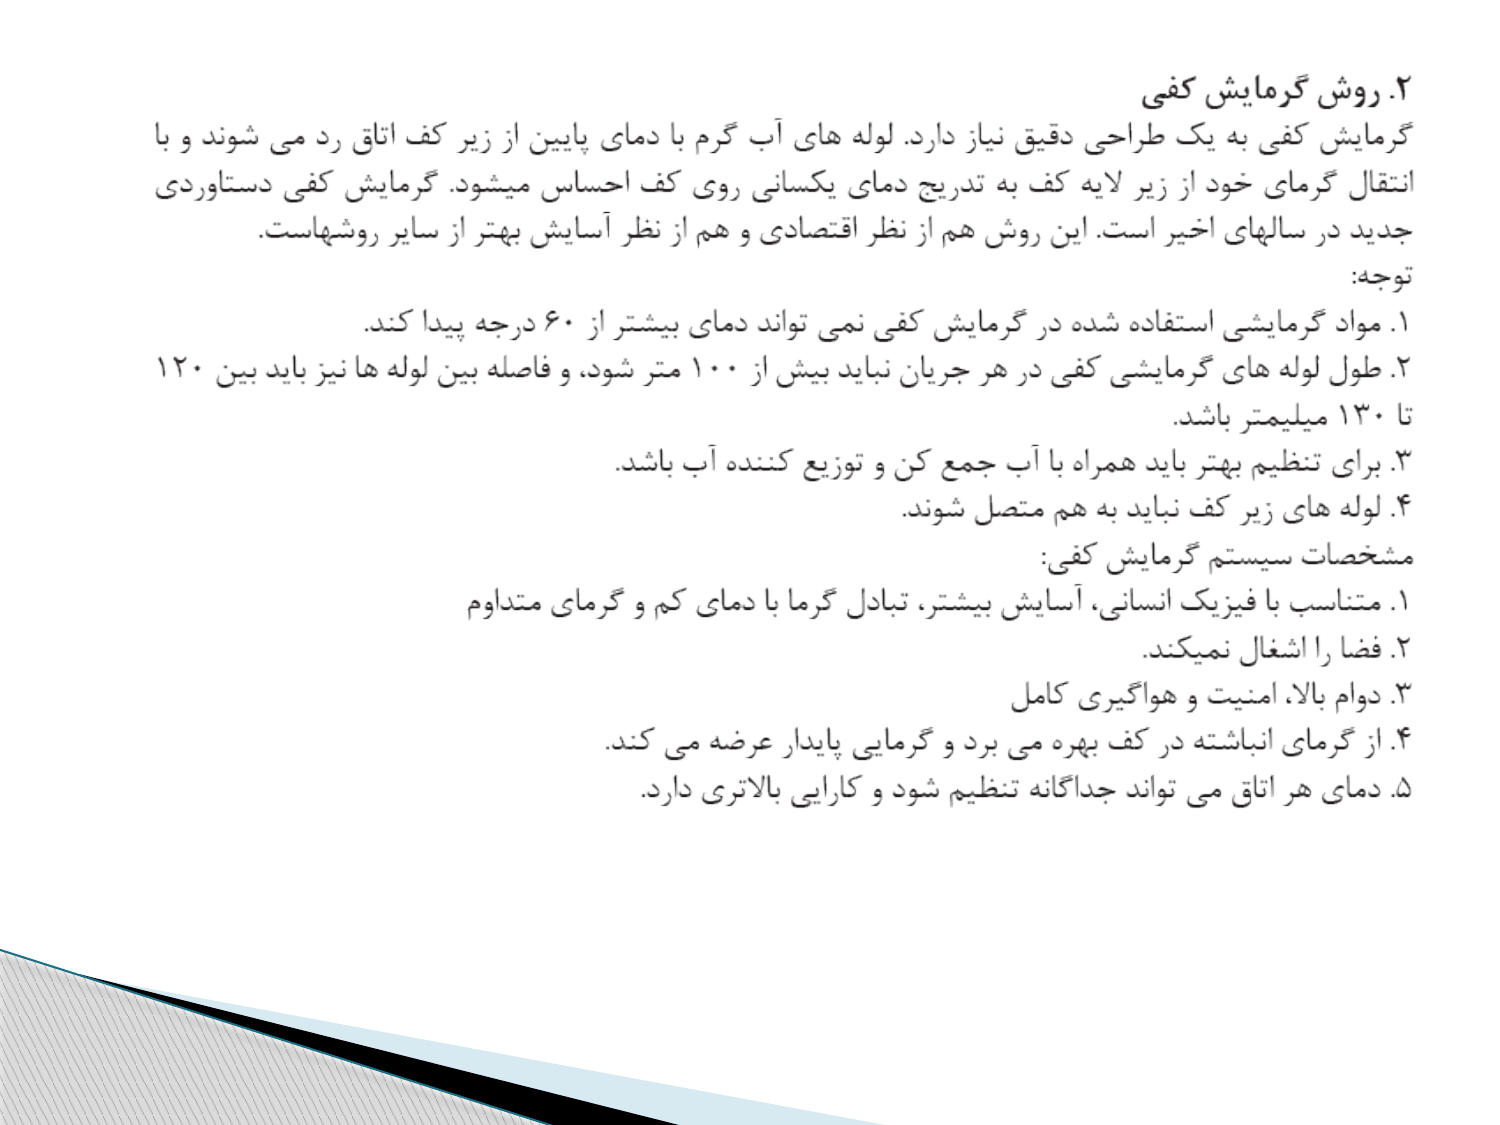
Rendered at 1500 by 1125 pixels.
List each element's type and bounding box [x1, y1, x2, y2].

picture [137, 62, 1422, 826]
